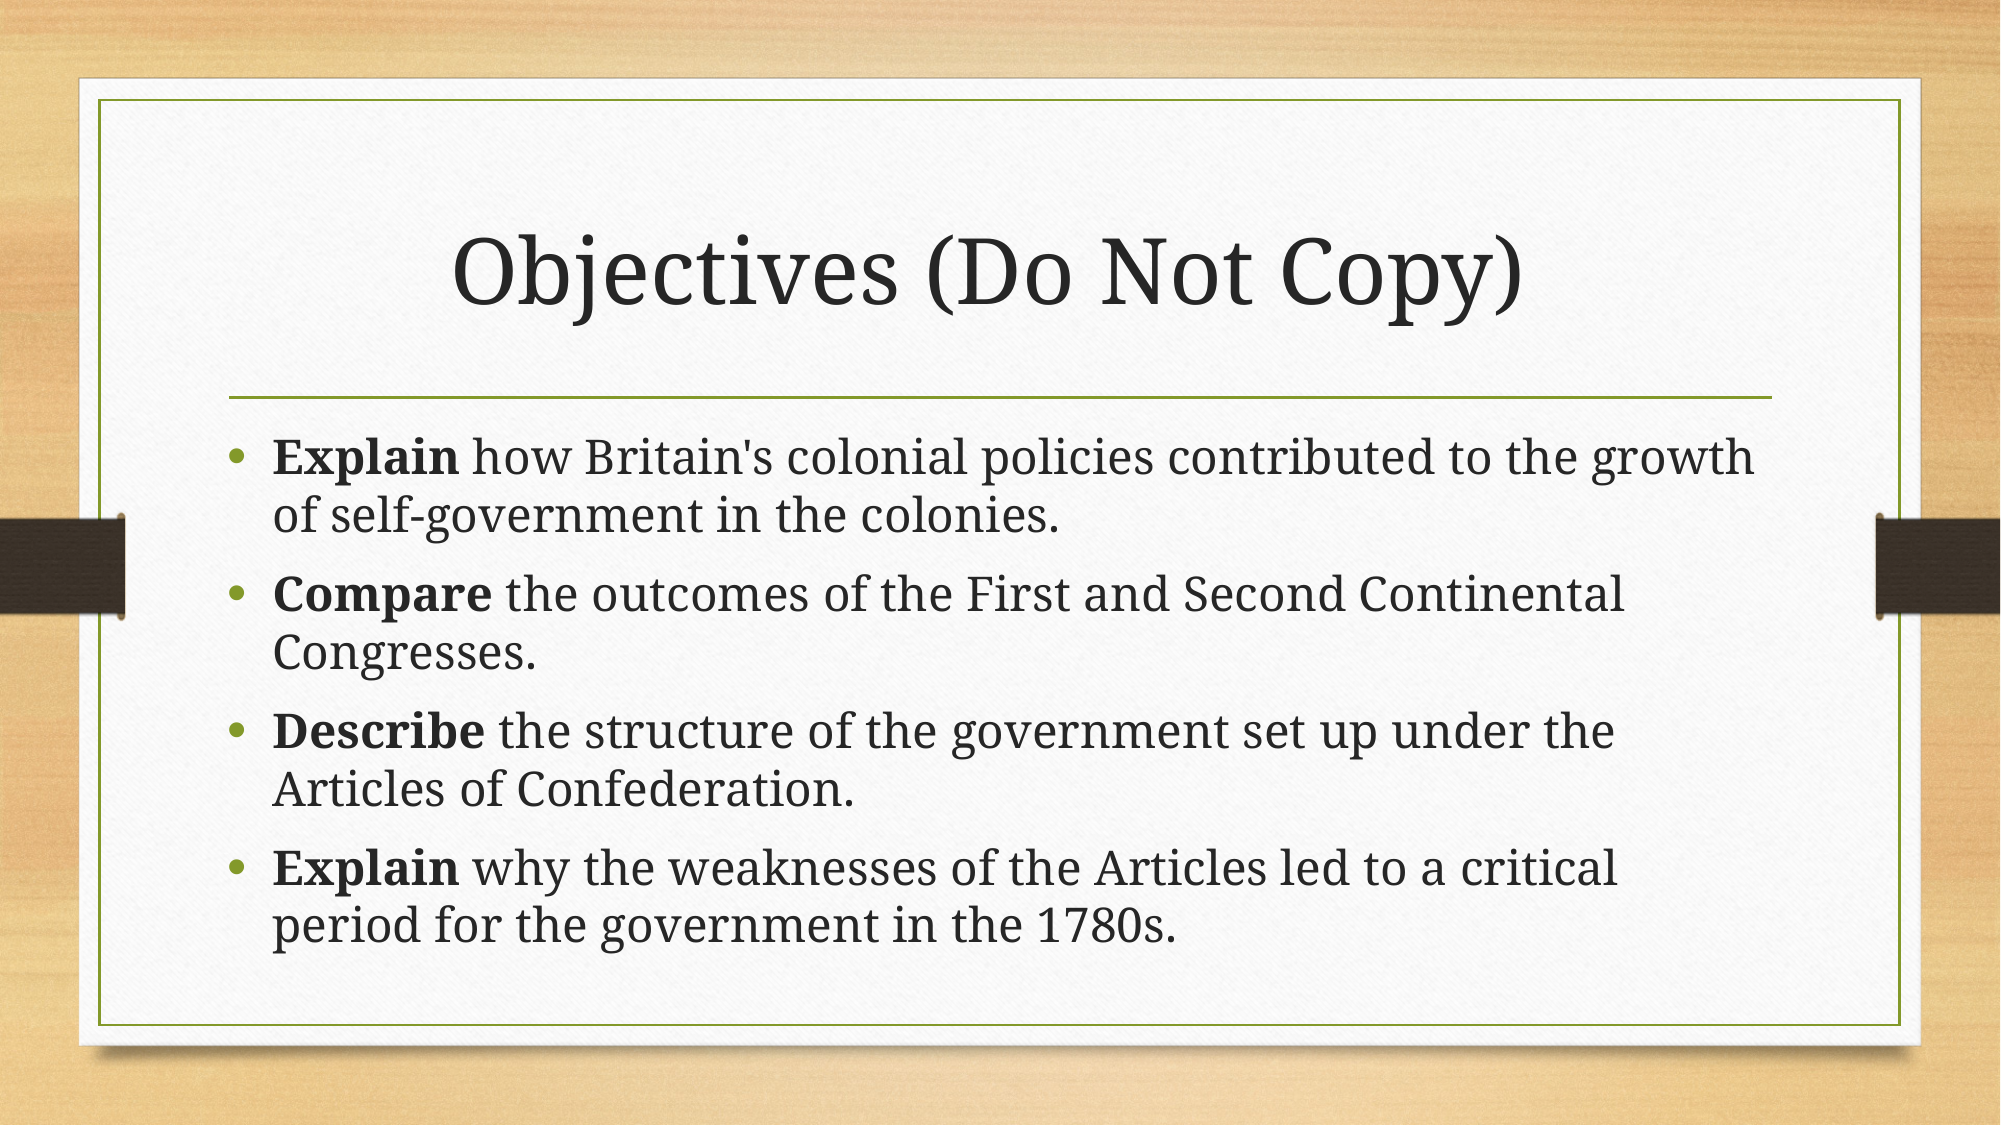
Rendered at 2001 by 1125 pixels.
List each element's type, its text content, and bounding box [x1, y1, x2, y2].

picture [0, 0, 2001, 1125]
title Objectives (Do Not Copy) [212, 161, 1788, 375]
list Explain how Britain's colonial policies contributed to the growth of self-government in the colonies. Compare the outcomes of the First and Second Continental Congresses. Describe the structure of the government set up under the Articles of Confederation. Explain why the weaknesses of the Articles led to a critical period for the government in the 1780s. [212, 419, 1788, 964]
